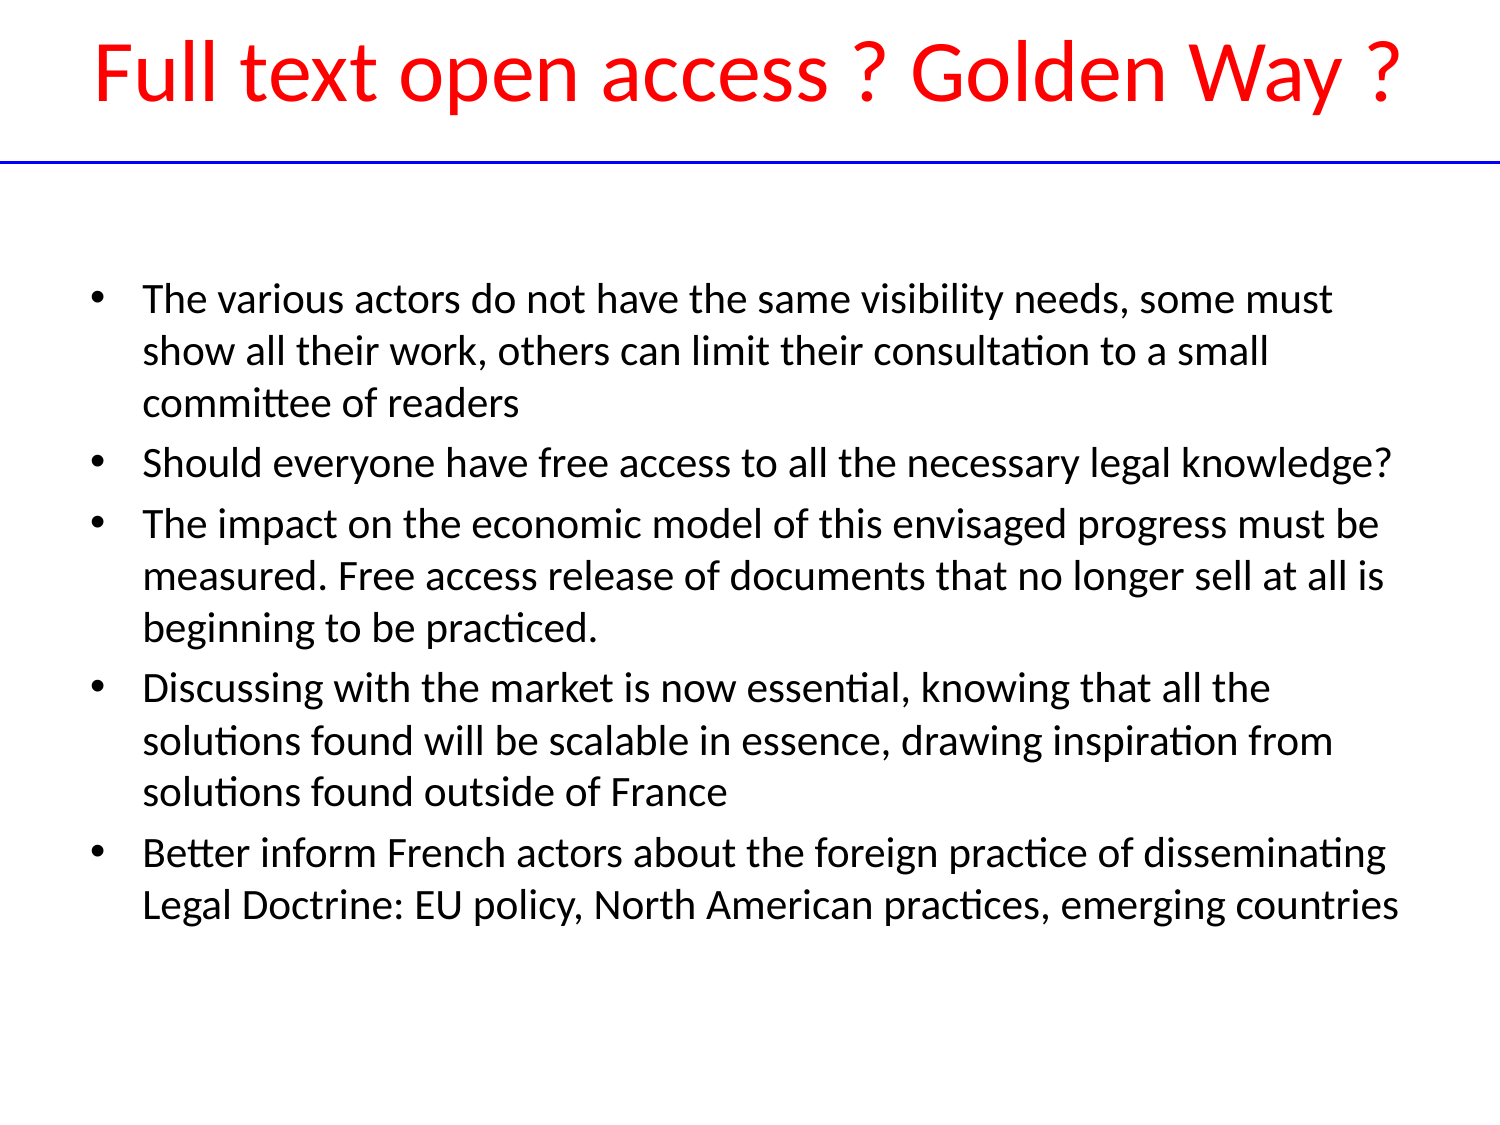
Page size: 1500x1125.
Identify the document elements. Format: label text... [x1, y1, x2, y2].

list The various actors do not have the same visibility needs, some must show all their work, others can limit their consultation to a small committee of readers Should everyone have free access to all the necessary legal knowledge? The impact on the economic model of this envisaged progress must be measured. Free access release of documents that no longer sell at all is beginning to be practiced. Discussing with the market is now essential, knowing that all the solutions found will be scalable in essence, drawing inspiration from solutions found outside of France Better inform French actors about the foreign practice of disseminating Legal Doctrine: EU policy, North American practices, emerging countries [75, 262, 1425, 1005]
title Full text open access ? Golden Way ? [75, 0, 1425, 133]
